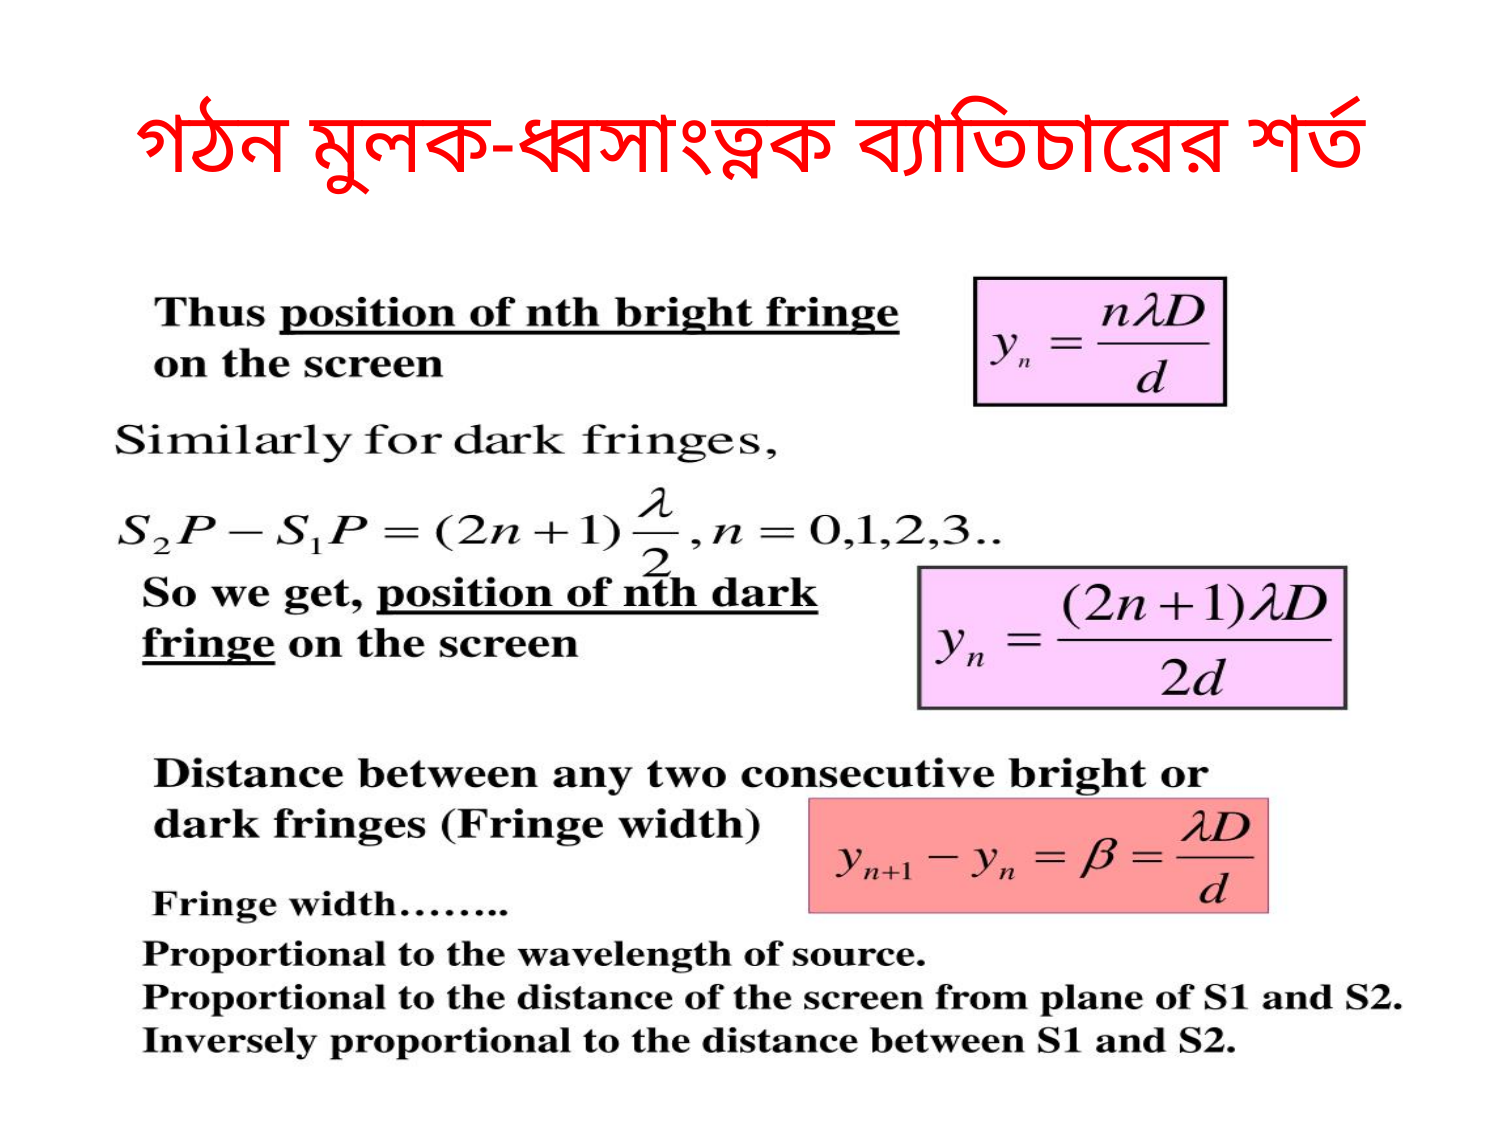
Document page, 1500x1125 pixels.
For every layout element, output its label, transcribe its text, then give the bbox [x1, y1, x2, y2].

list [73, 262, 1413, 1076]
title গঠন মুলক-ধ্বসাংত্নক ব্যাতিচারের শর্ত [75, 45, 1425, 233]
